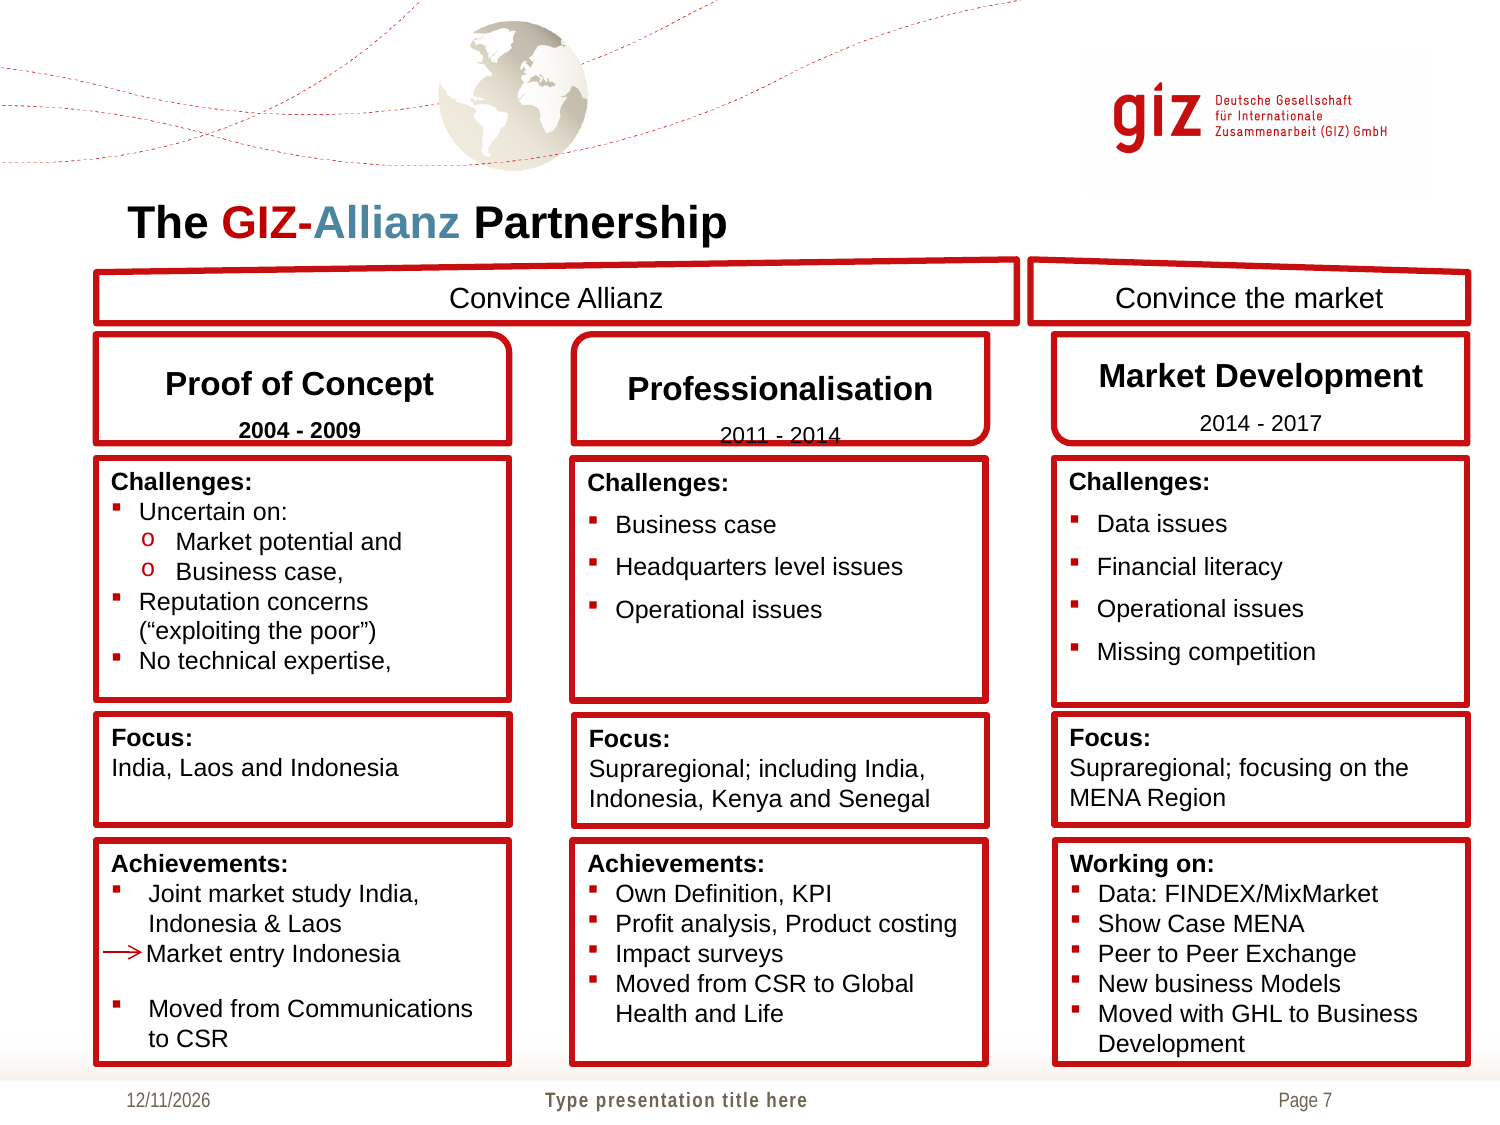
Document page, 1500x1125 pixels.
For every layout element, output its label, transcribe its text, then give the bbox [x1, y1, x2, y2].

picture [0, 0, 1500, 194]
text_box Convince Allianz [96, 259, 1017, 324]
text_box Challenges: Data issues Financial literacy Operational issues Missing competition [1053, 457, 1468, 705]
footer Type presentation title here [526, 1079, 884, 1121]
text_box Challenges: Business case Headquarters level issues Operational issues [572, 458, 986, 701]
text_box Focus: India, Laos and Indonesia [96, 714, 510, 825]
text_box Convince the market [1030, 259, 1469, 324]
text_box Professionalisation 2011 - 2014 [573, 334, 988, 444]
text_box Achievements: Own Definition, KPI Profit analysis, Product costing Impact surveys Moved from CSR to Global Health and Life [572, 840, 986, 1064]
text_box Focus: Supraregional; focusing on the MENA Region [1054, 714, 1468, 825]
text_box Working on: Data: FINDEX/MixMarket Show Case MENA Peer to Peer Exchange New business Models Moved with GHL to Business Development [1054, 840, 1469, 1064]
text_box Challenges: Uncertain on: Market potential and Business case, Reputation concerns (“exploiting the poor”) No technical expertise, [95, 457, 510, 701]
text_box Achievements: Joint market study India, Indonesia & Laos Market entry Indonesia Moved from Communications to CSR [95, 840, 510, 1064]
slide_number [111, 1079, 526, 1121]
text_box Focus: Supraregional; including India, Indonesia, Kenya and Senegal [573, 715, 988, 826]
title The GIZ-Allianz Partnership [111, 184, 1389, 287]
picture [0, 959, 1500, 1081]
text_box Proof of Concept 2004 - 2009 [95, 334, 510, 444]
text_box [1053, 333, 1468, 448]
